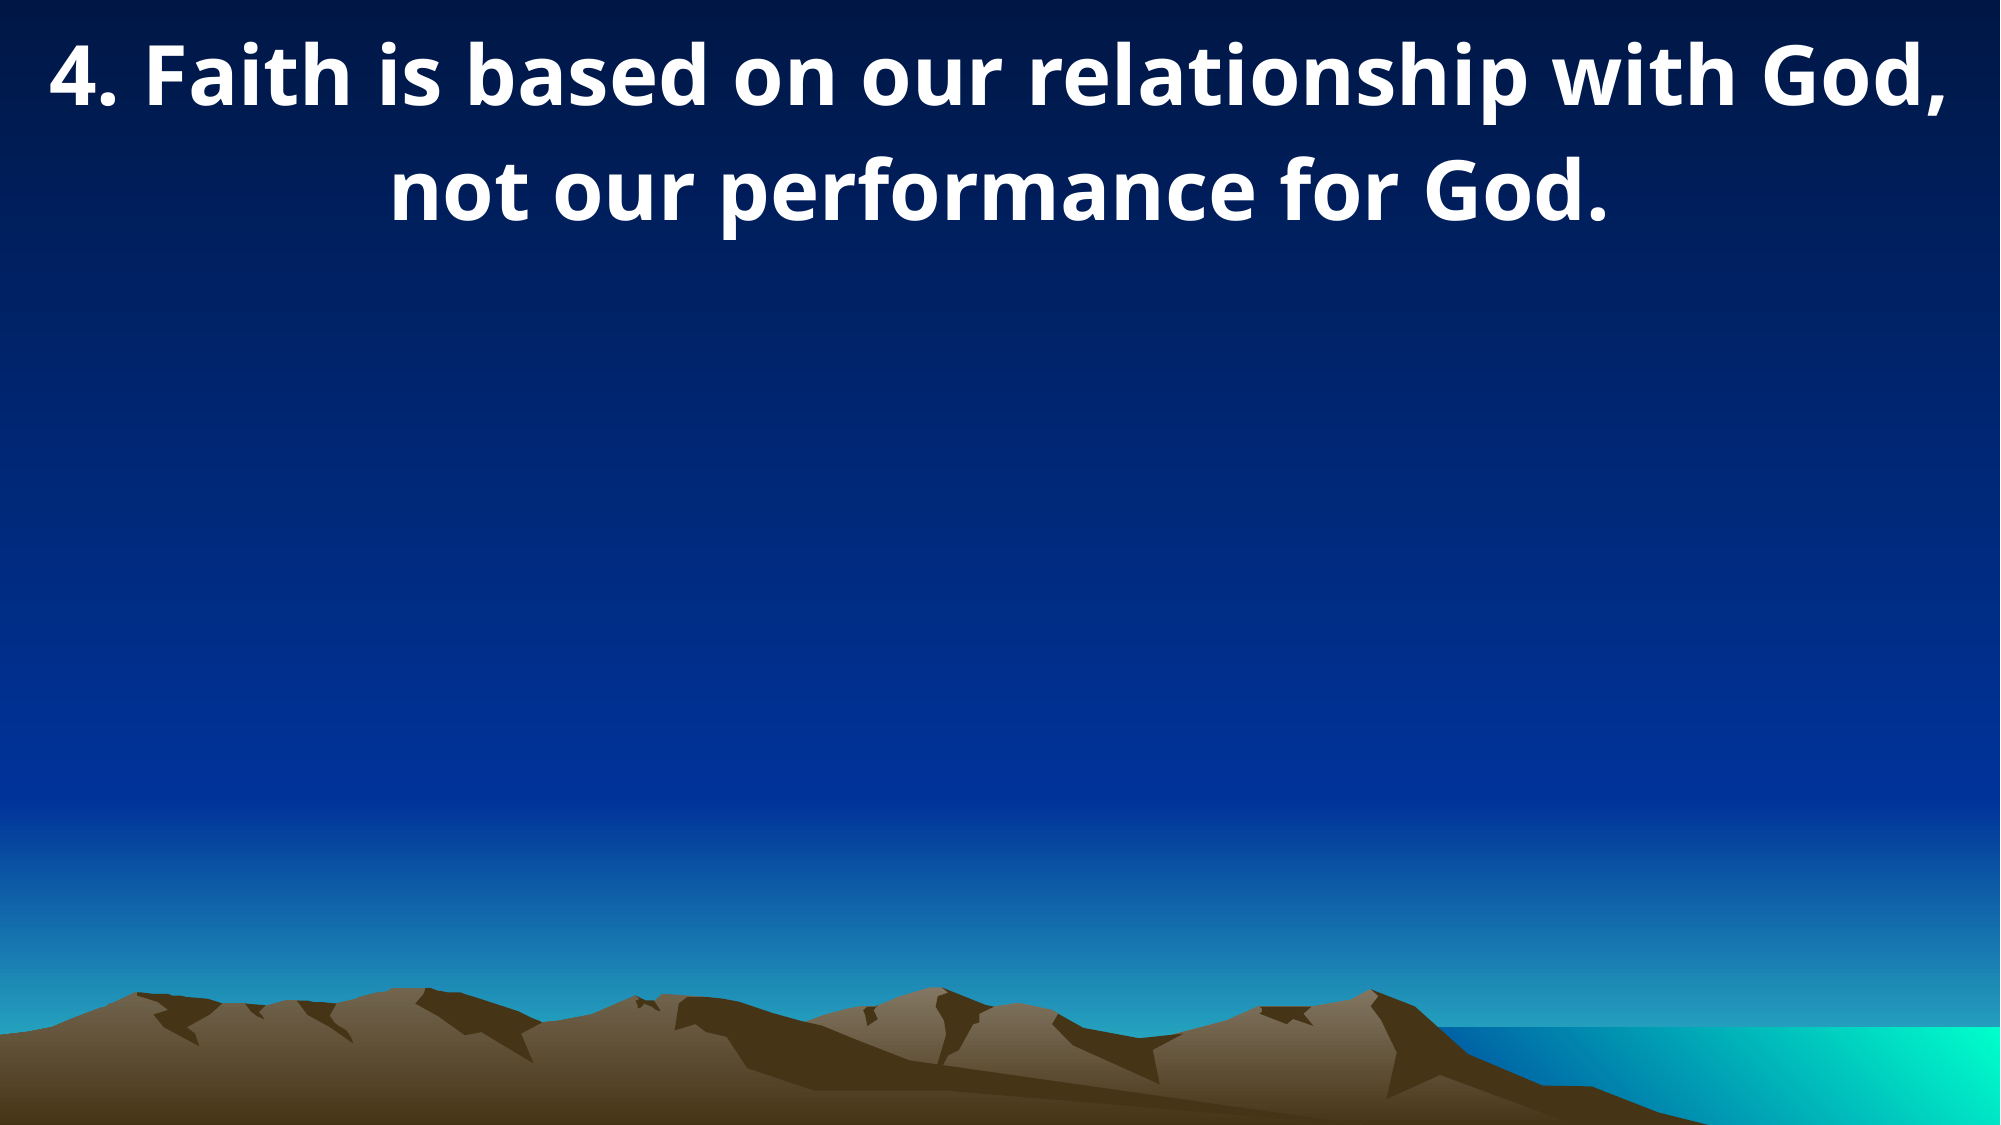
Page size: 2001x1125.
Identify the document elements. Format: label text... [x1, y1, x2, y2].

text_box 4. Faith is based on our relationship with God, not our performance for God. [0, 0, 2000, 988]
